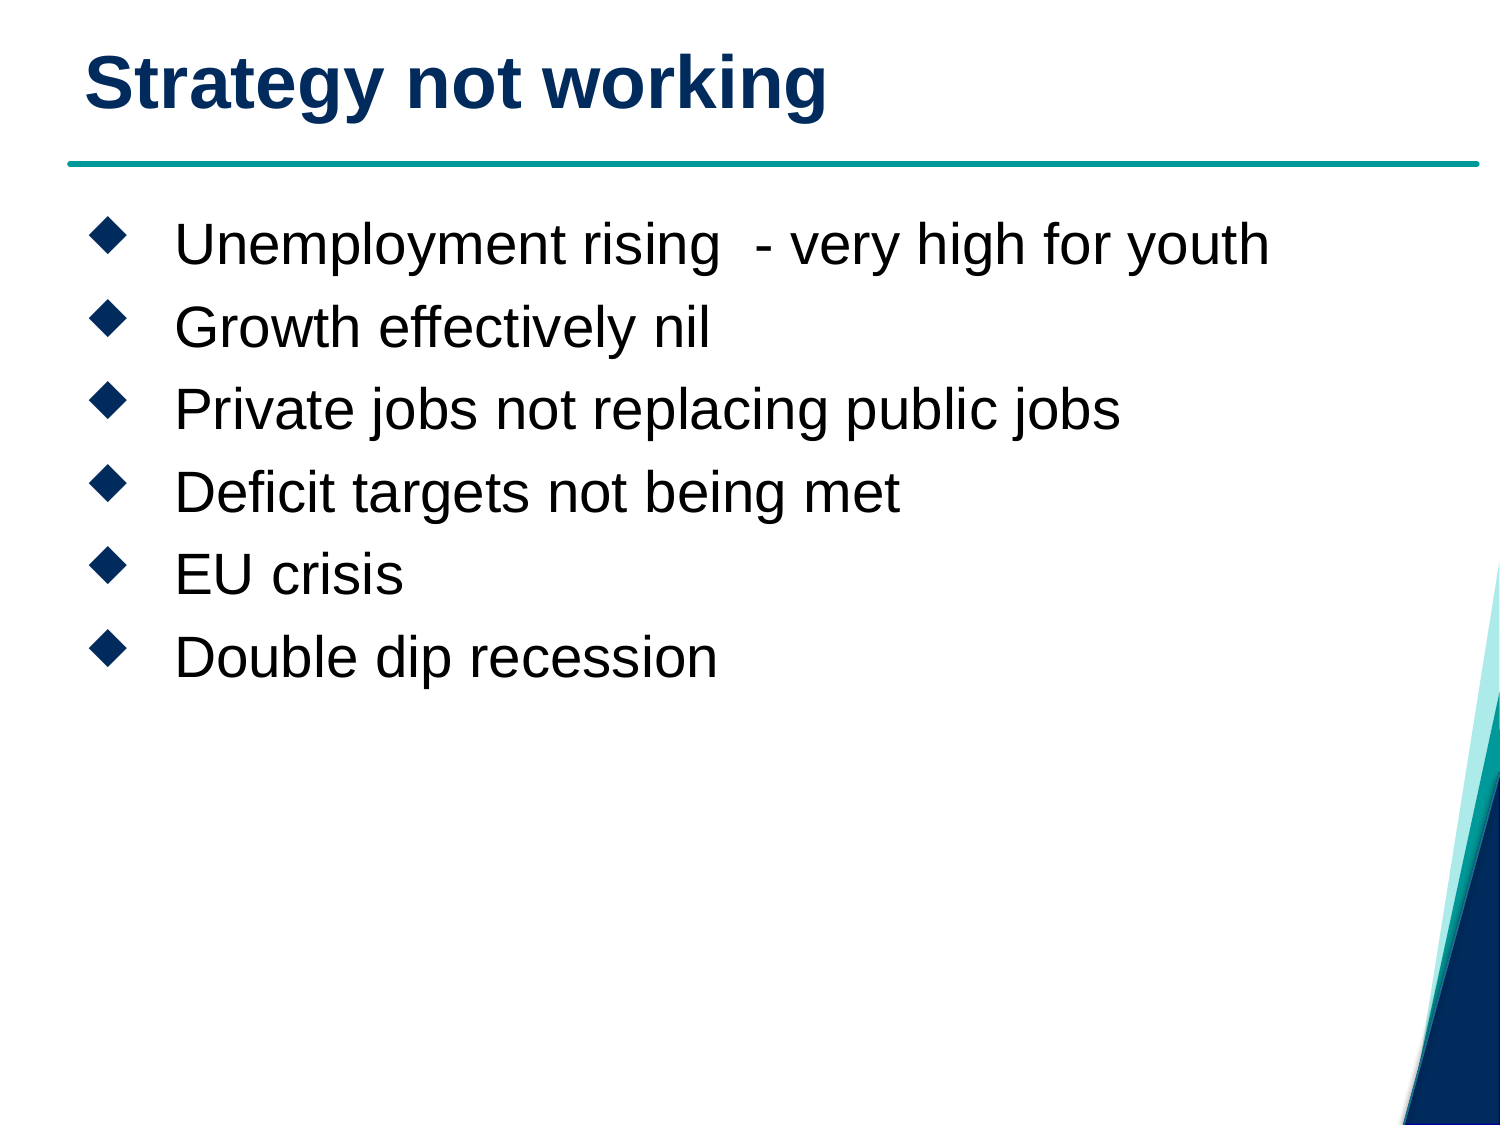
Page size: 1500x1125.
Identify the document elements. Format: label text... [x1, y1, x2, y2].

list Unemployment rising - very high for youth Growth effectively nil Private jobs not replacing public jobs Deficit targets not being met EU crisis Double dip recession [70, 199, 1407, 1125]
title Strategy not working [70, 0, 1477, 164]
